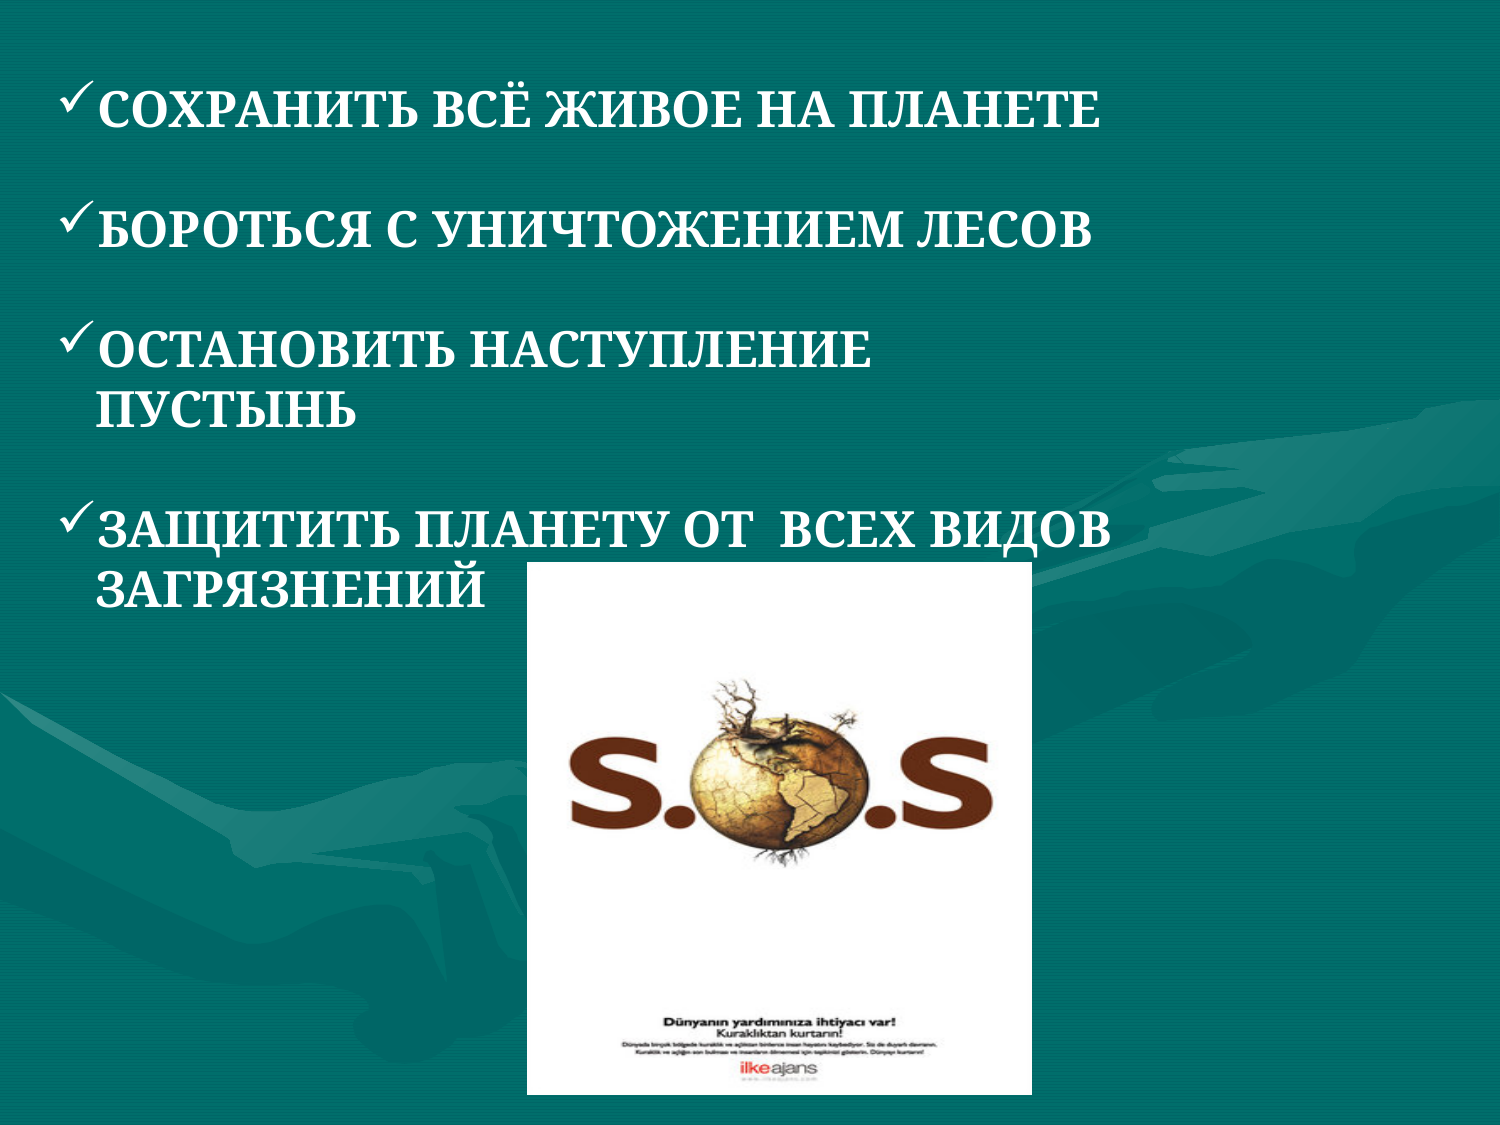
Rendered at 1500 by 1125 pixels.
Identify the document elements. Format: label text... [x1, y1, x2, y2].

picture [527, 562, 1032, 1096]
text_box СОХРАНИТЬ ВСЁ ЖИВОЕ НА ПЛАНЕТЕ БОРОТЬСЯ С УНИЧТОЖЕНИЕМ ЛЕСОВ ОСТАНОВИТЬ НАСТУПЛЕНИЕ ПУСТЫНЬ ЗАЩИТИТЬ ПЛАНЕТУ ОТ ВСЕХ ВИДОВ ЗАГРЯЗНЕНИЙ [41, 70, 1500, 625]
